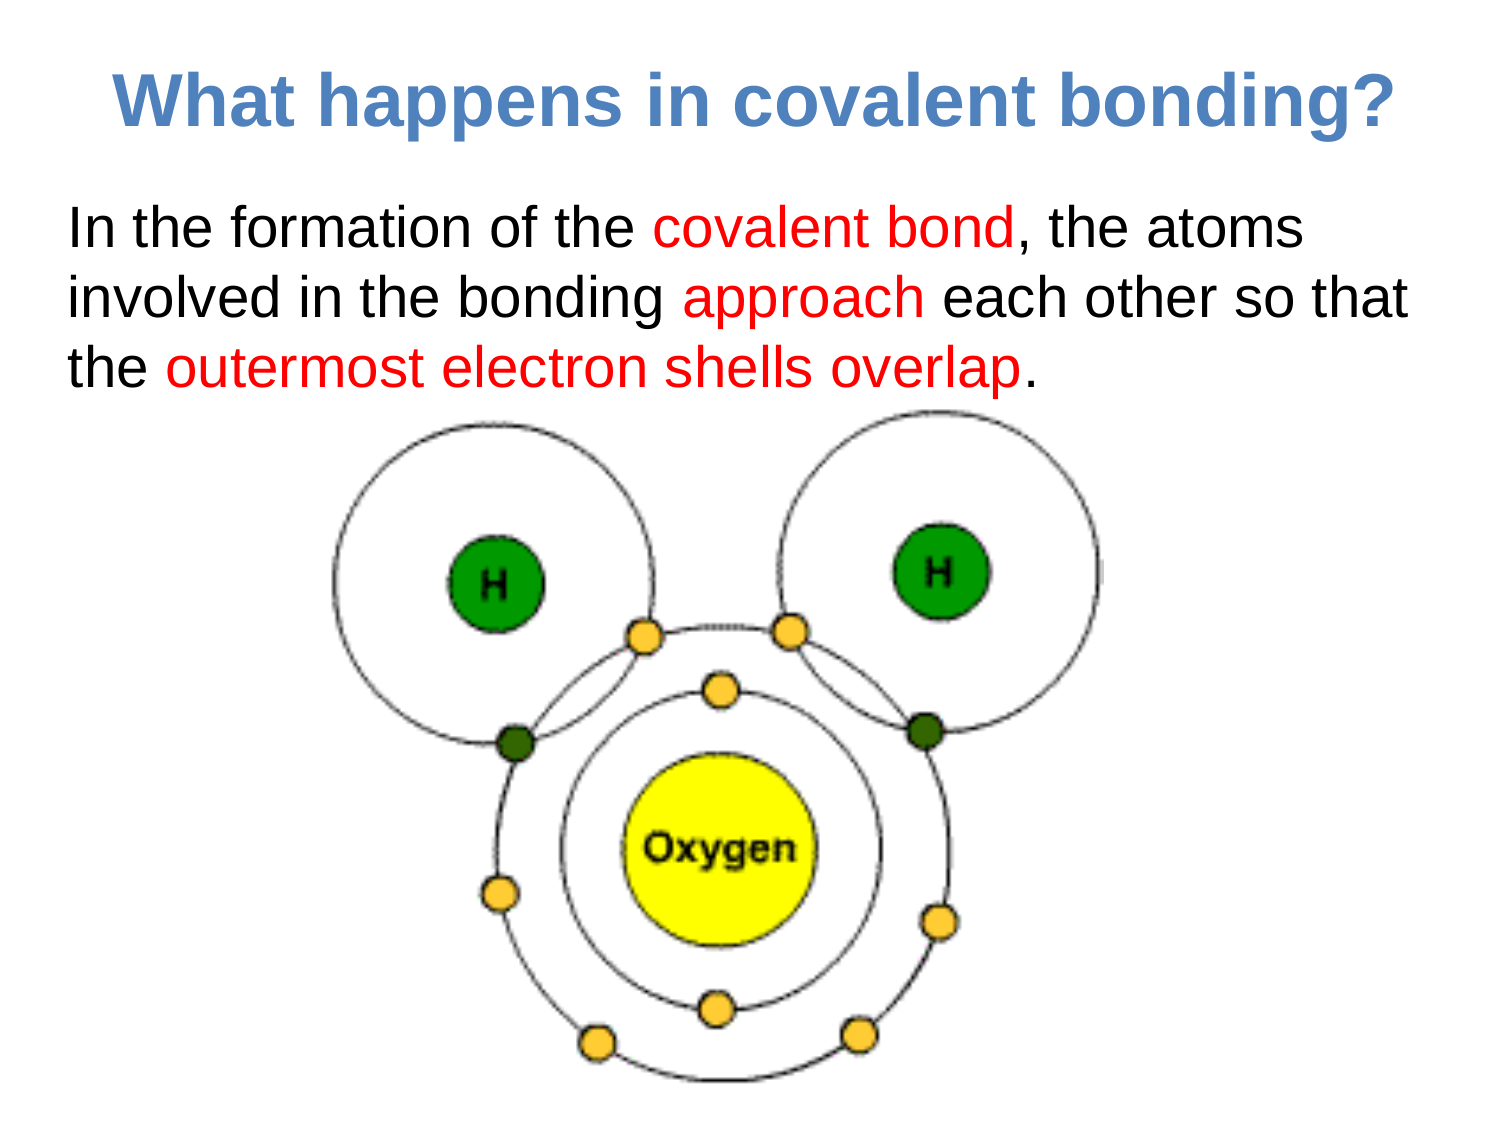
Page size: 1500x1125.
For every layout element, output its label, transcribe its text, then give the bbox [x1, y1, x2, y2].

text_box In the formation of the covalent bond, the atoms involved in the bonding approach each other so that the outermost electron shells overlap. [53, 181, 1459, 407]
title What happens in covalent bonding? [35, 2, 1477, 192]
picture [330, 408, 1105, 1087]
